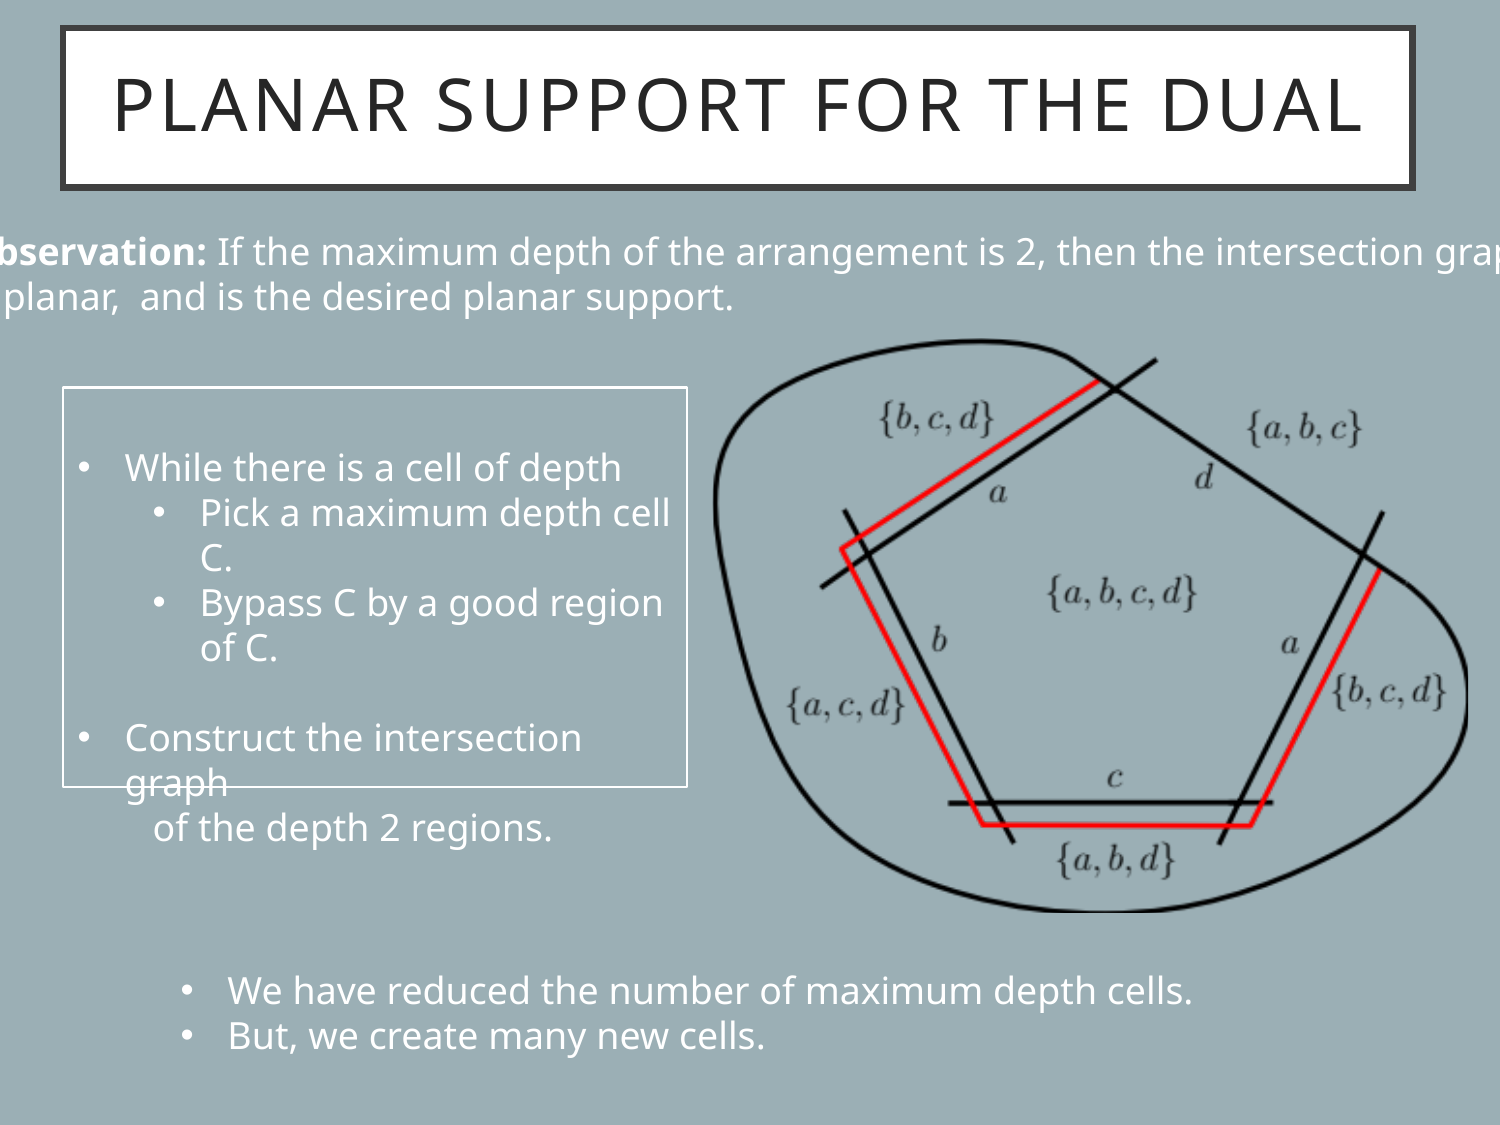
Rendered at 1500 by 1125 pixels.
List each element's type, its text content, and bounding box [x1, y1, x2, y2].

text_box Observation: If the maximum depth of the arrangement is 2, then the intersection graph is planar, and is the desired planar support. [0, 220, 1500, 326]
title Planar support for the dual [60, 25, 1416, 191]
text_box We have reduced the number of maximum depth cells. But, we create many new cells. [165, 959, 1210, 1065]
text_box [62, 386, 688, 788]
picture [712, 338, 1469, 913]
